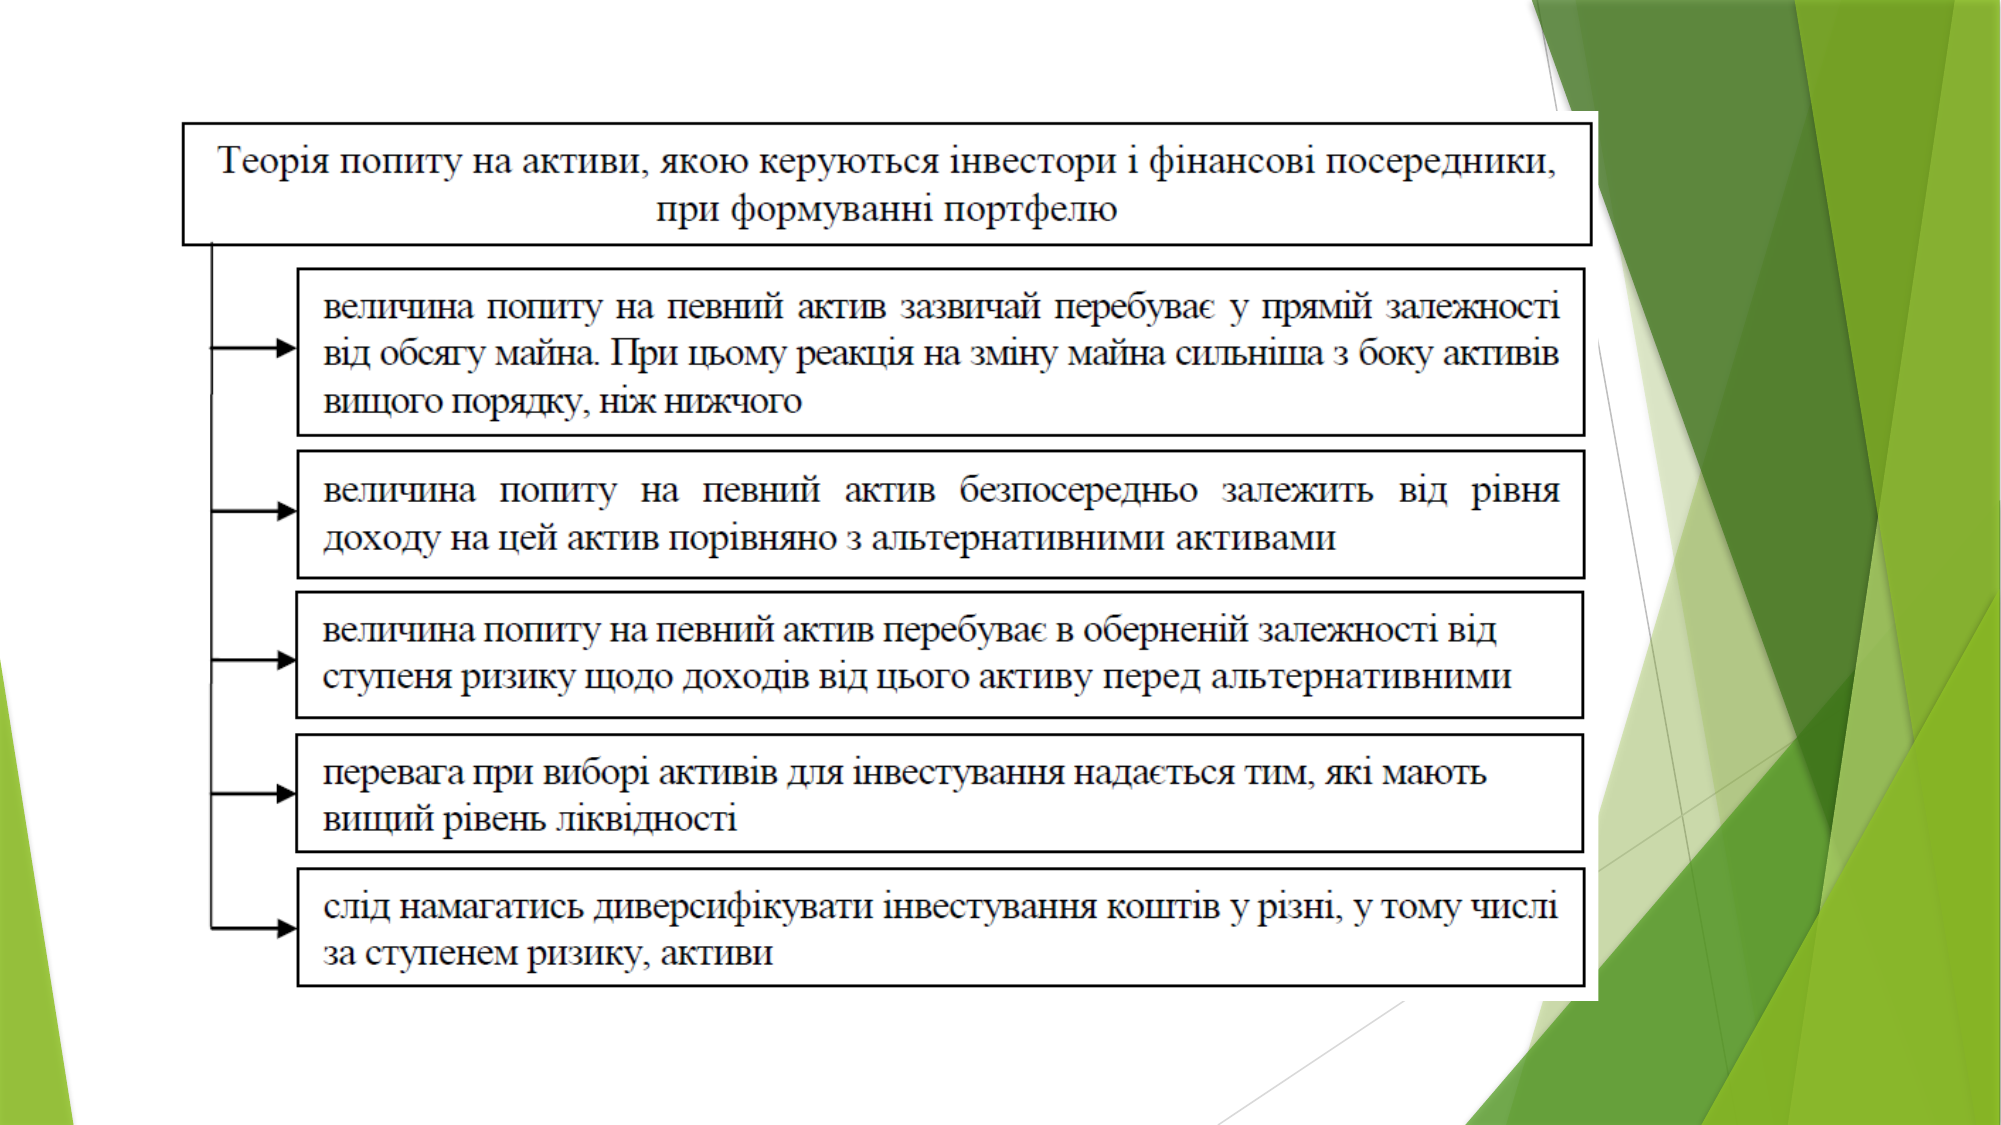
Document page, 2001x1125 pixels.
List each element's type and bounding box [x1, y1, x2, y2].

list [175, 110, 1599, 1002]
